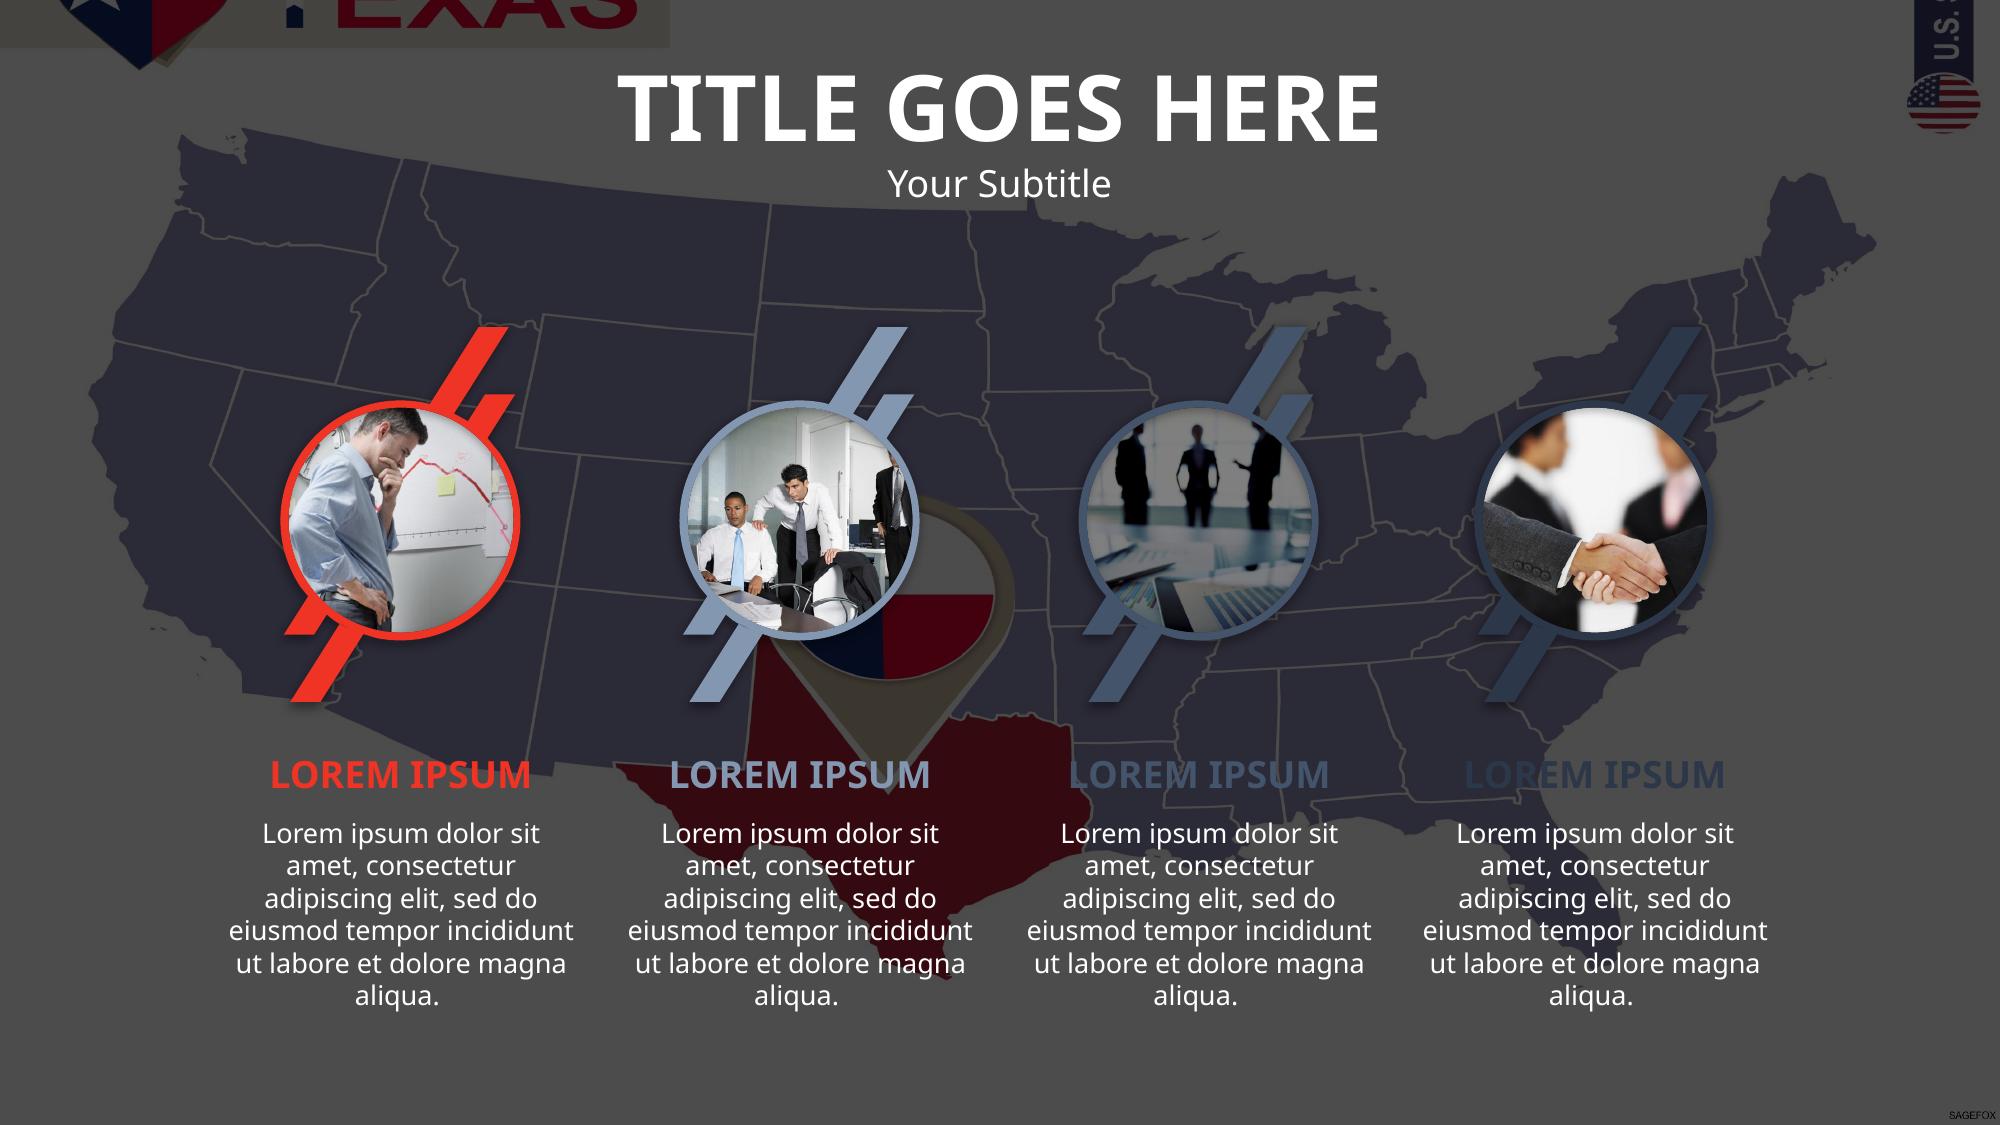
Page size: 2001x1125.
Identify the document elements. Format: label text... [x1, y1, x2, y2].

text_box [1473, 326, 1716, 704]
text_box [279, 326, 522, 704]
text_box TITLE GOES HERE Your Subtitle [548, 42, 1452, 212]
text_box [293, 419, 506, 631]
text_box LOREM IPSUM Lorem ipsum dolor sit amet, consectetur adipiscing elit, sed do eiusmod tempor incididunt ut labore et dolore magna aliqua. [1015, 746, 1383, 1017]
text_box LOREM IPSUM Lorem ipsum dolor sit amet, consectetur adipiscing elit, sed do eiusmod tempor incididunt ut labore et dolore magna aliqua. [616, 746, 984, 1017]
text_box LOREM IPSUM Lorem ipsum dolor sit amet, consectetur adipiscing elit, sed do eiusmod tempor incididunt ut labore et dolore magna aliqua. [217, 746, 585, 1017]
text_box [1092, 419, 1304, 631]
picture [0, 0, 2001, 1125]
text_box [1077, 326, 1320, 704]
text_box [1487, 419, 1700, 631]
text_box LOREM IPSUM Lorem ipsum dolor sit amet, consectetur adipiscing elit, sed do eiusmod tempor incididunt ut labore et dolore magna aliqua. [1411, 746, 1779, 1017]
text_box [678, 326, 921, 704]
text_box [694, 419, 907, 631]
